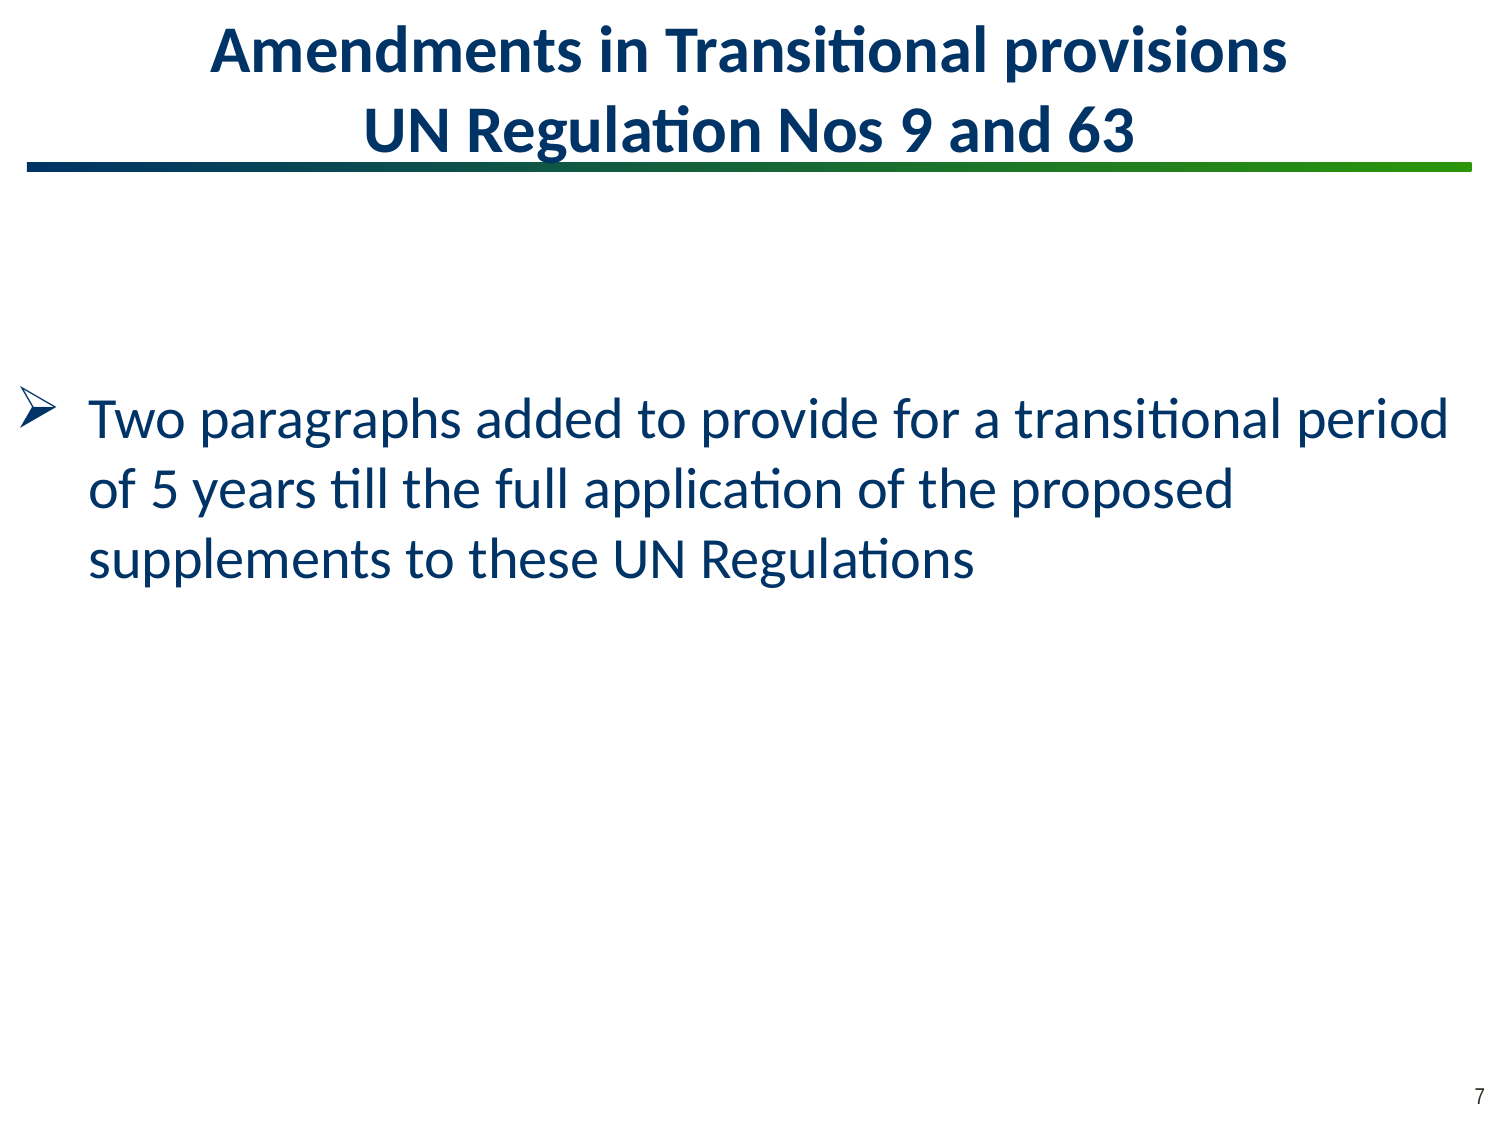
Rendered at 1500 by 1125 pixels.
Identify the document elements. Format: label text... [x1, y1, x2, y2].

text_box Two paragraphs added to provide for a transitional period of 5 years till the full application of the proposed supplements to these UN Regulations [0, 182, 1500, 1125]
title Amendments in Transitional provisions UN Regulation Nos 9 and 63 [26, 28, 1474, 144]
